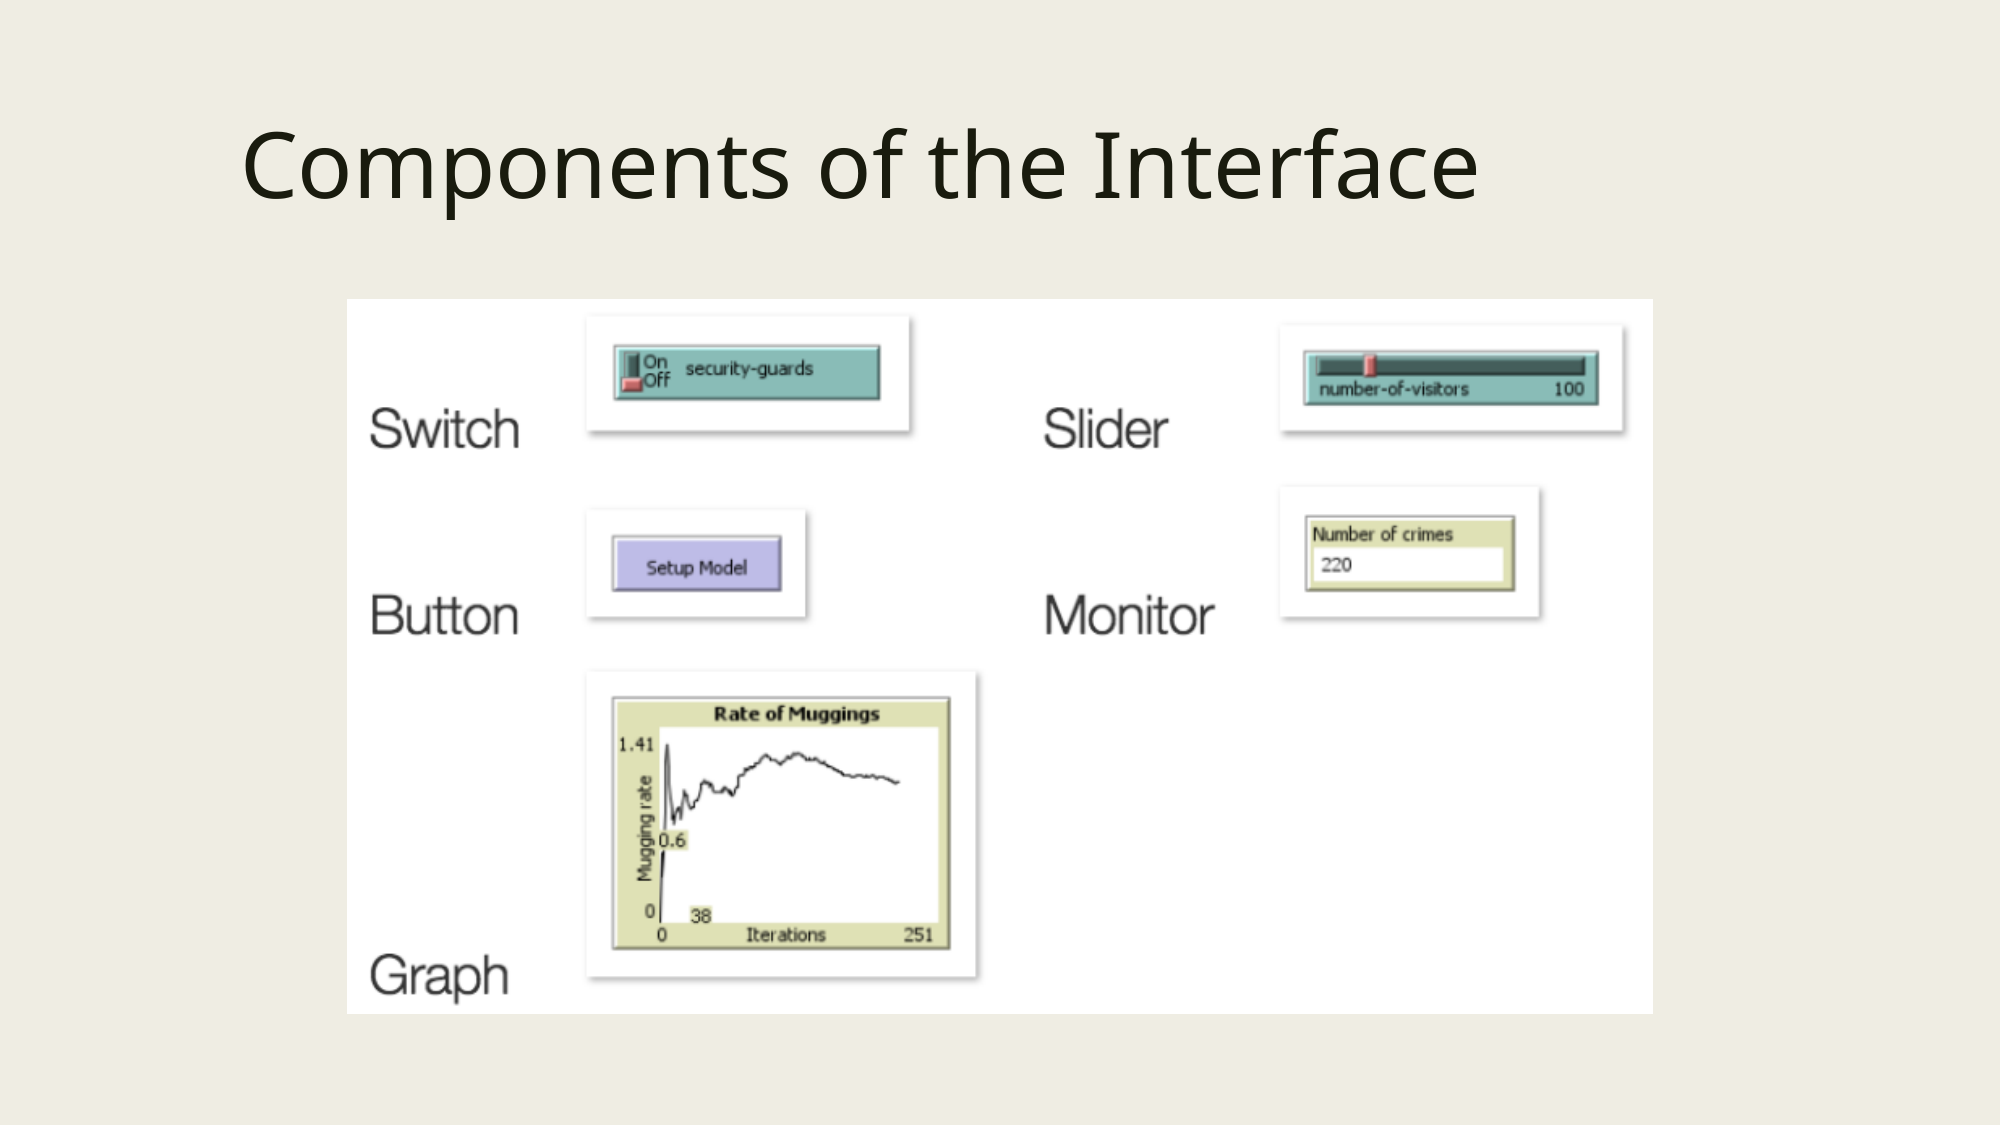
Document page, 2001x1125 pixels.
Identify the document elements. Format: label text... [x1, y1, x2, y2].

title Components of the Interface [225, 112, 1800, 357]
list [347, 299, 1653, 1014]
